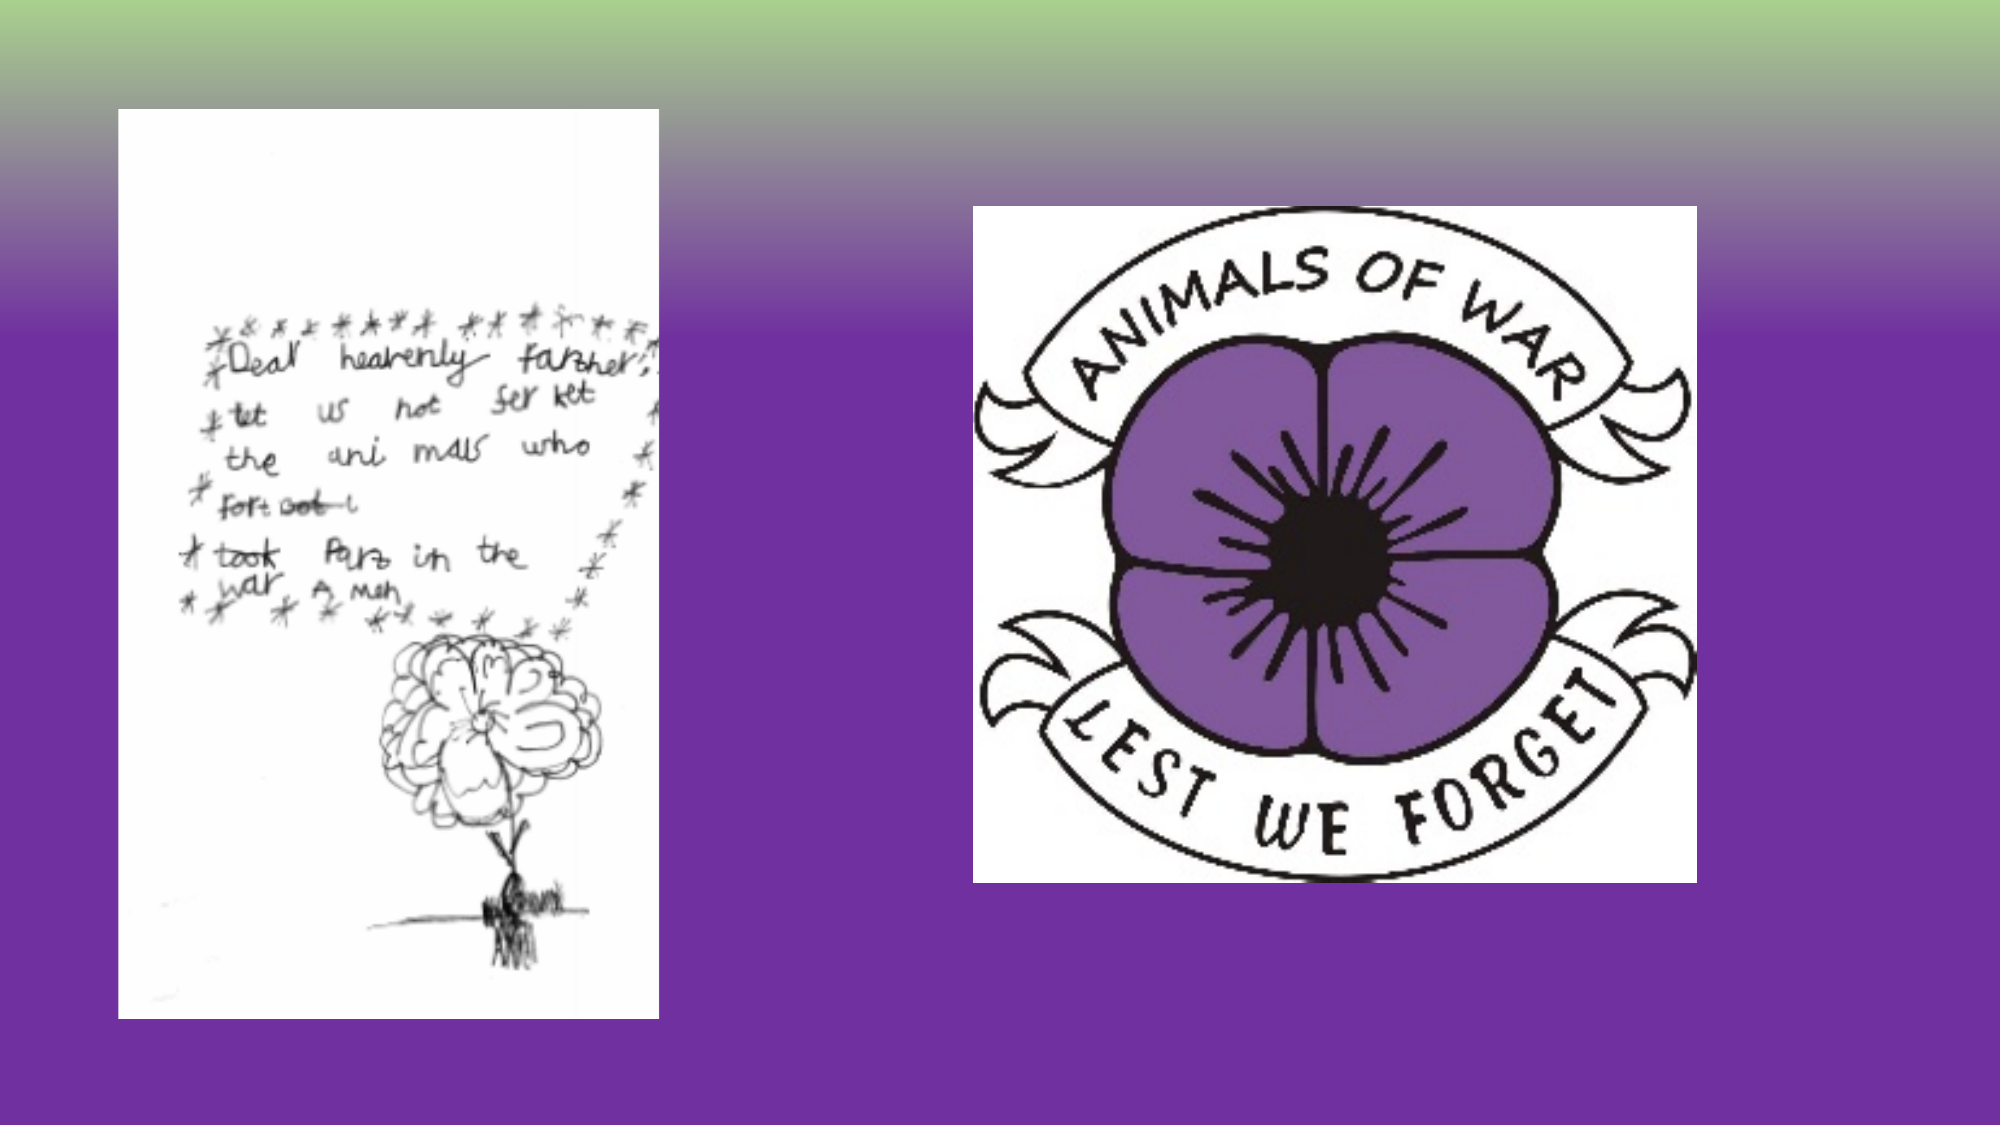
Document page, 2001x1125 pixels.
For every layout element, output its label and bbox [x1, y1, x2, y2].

picture [973, 206, 1697, 884]
picture [0, 109, 843, 1019]
